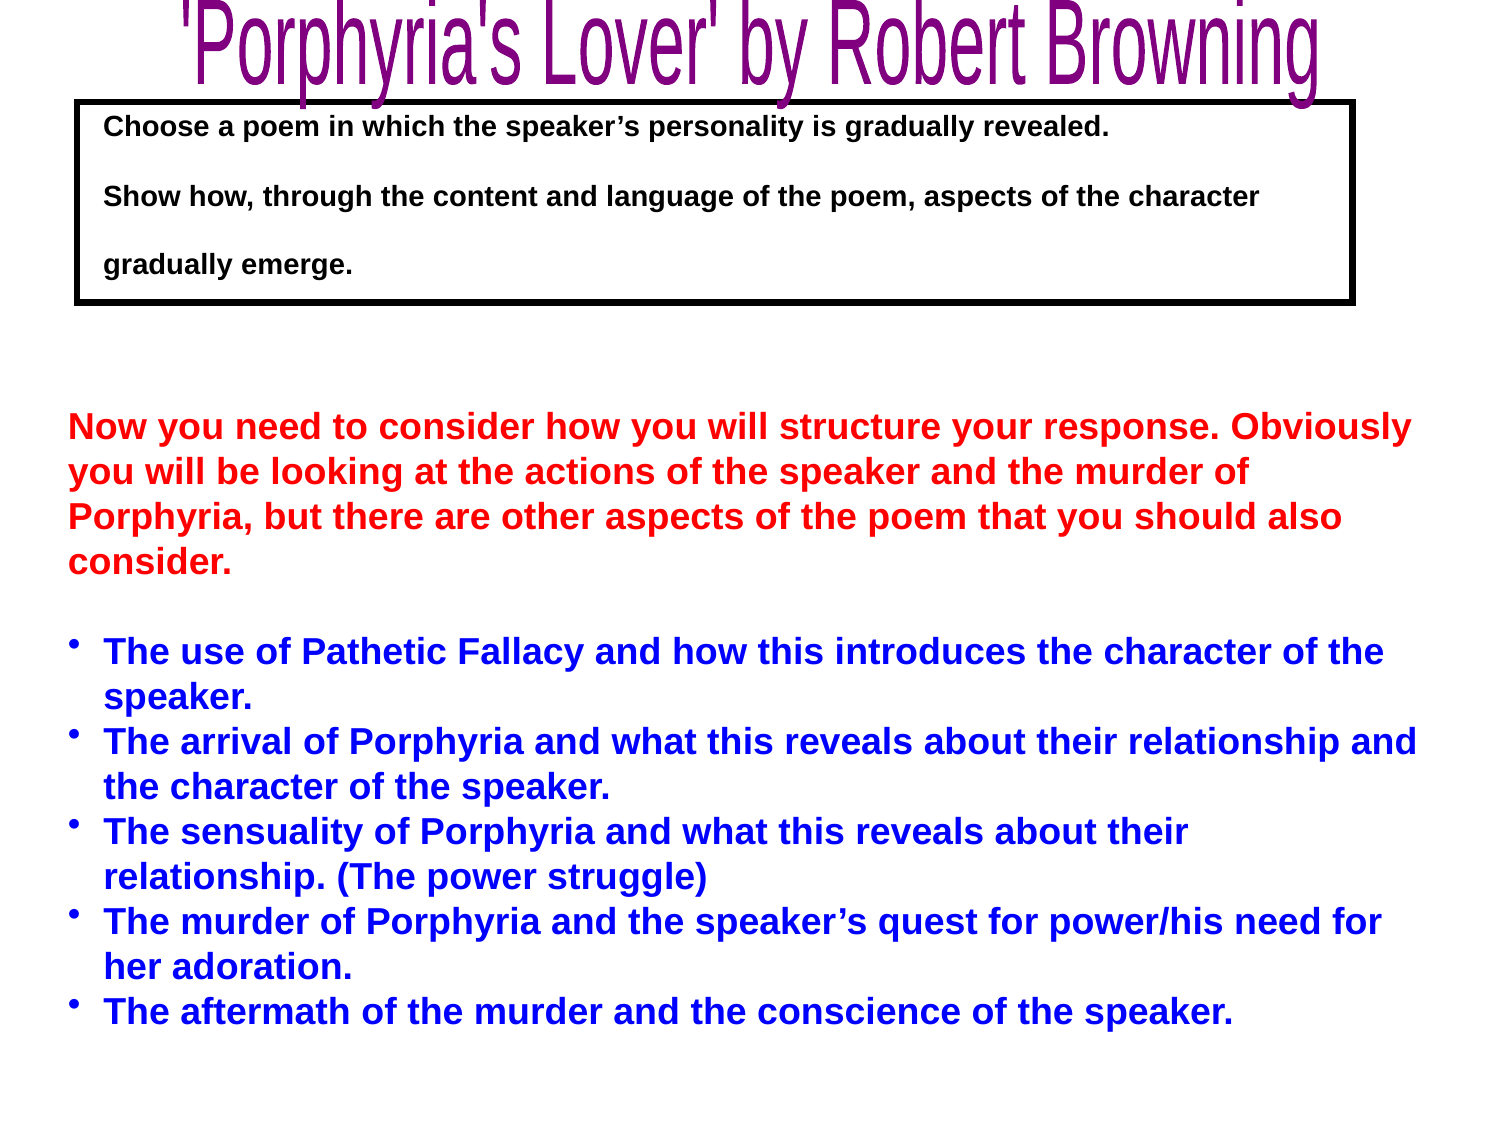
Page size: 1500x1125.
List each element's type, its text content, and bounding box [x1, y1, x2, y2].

text_box Now you need to consider how you will structure your response. Obviously you will be looking at the actions of the speaker and the murder of Porphyria, but there are other aspects of the poem that you should also consider. The use of Pathetic Fallacy and how this introduces the character of the speaker. The arrival of Porphyria and what this reveals about their relationship and the character of the speaker. The sensuality of Porphyria and what this reveals about their relationship. (The power struggle) The murder of Porphyria and the speaker’s quest for power/his need for her adoration. The aftermath of the murder and the conscience of the speaker. [53, 394, 1436, 1039]
text_box Choose a poem in which the speaker’s personality is gradually revealed. Show how, through the content and language of the poem, aspects of the character gradually emerge. [88, 54, 300, 101]
text_box [76, 101, 1353, 303]
text_box Choose a poem in which the speaker’s personality is gradually revealed. Show how, through the content and language of the poem, aspects of the character gradually emerge. [301, 54, 1388, 295]
